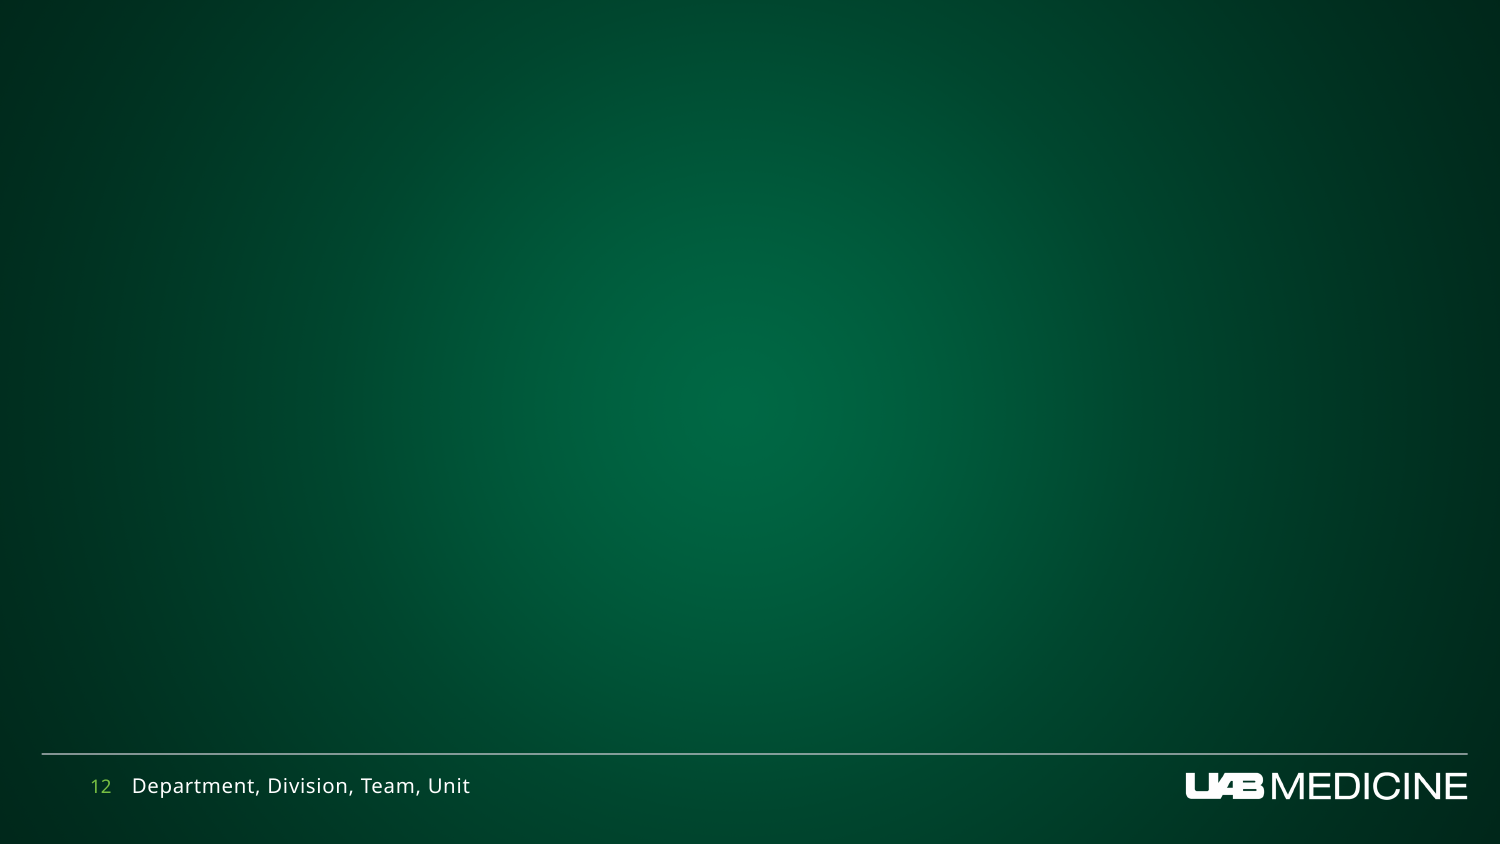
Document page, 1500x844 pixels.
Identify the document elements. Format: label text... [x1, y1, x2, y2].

footer Department, Division, Team, Unit [131, 764, 1167, 810]
picture [0, 0, 1500, 844]
slide_number 12 [28, 764, 112, 810]
